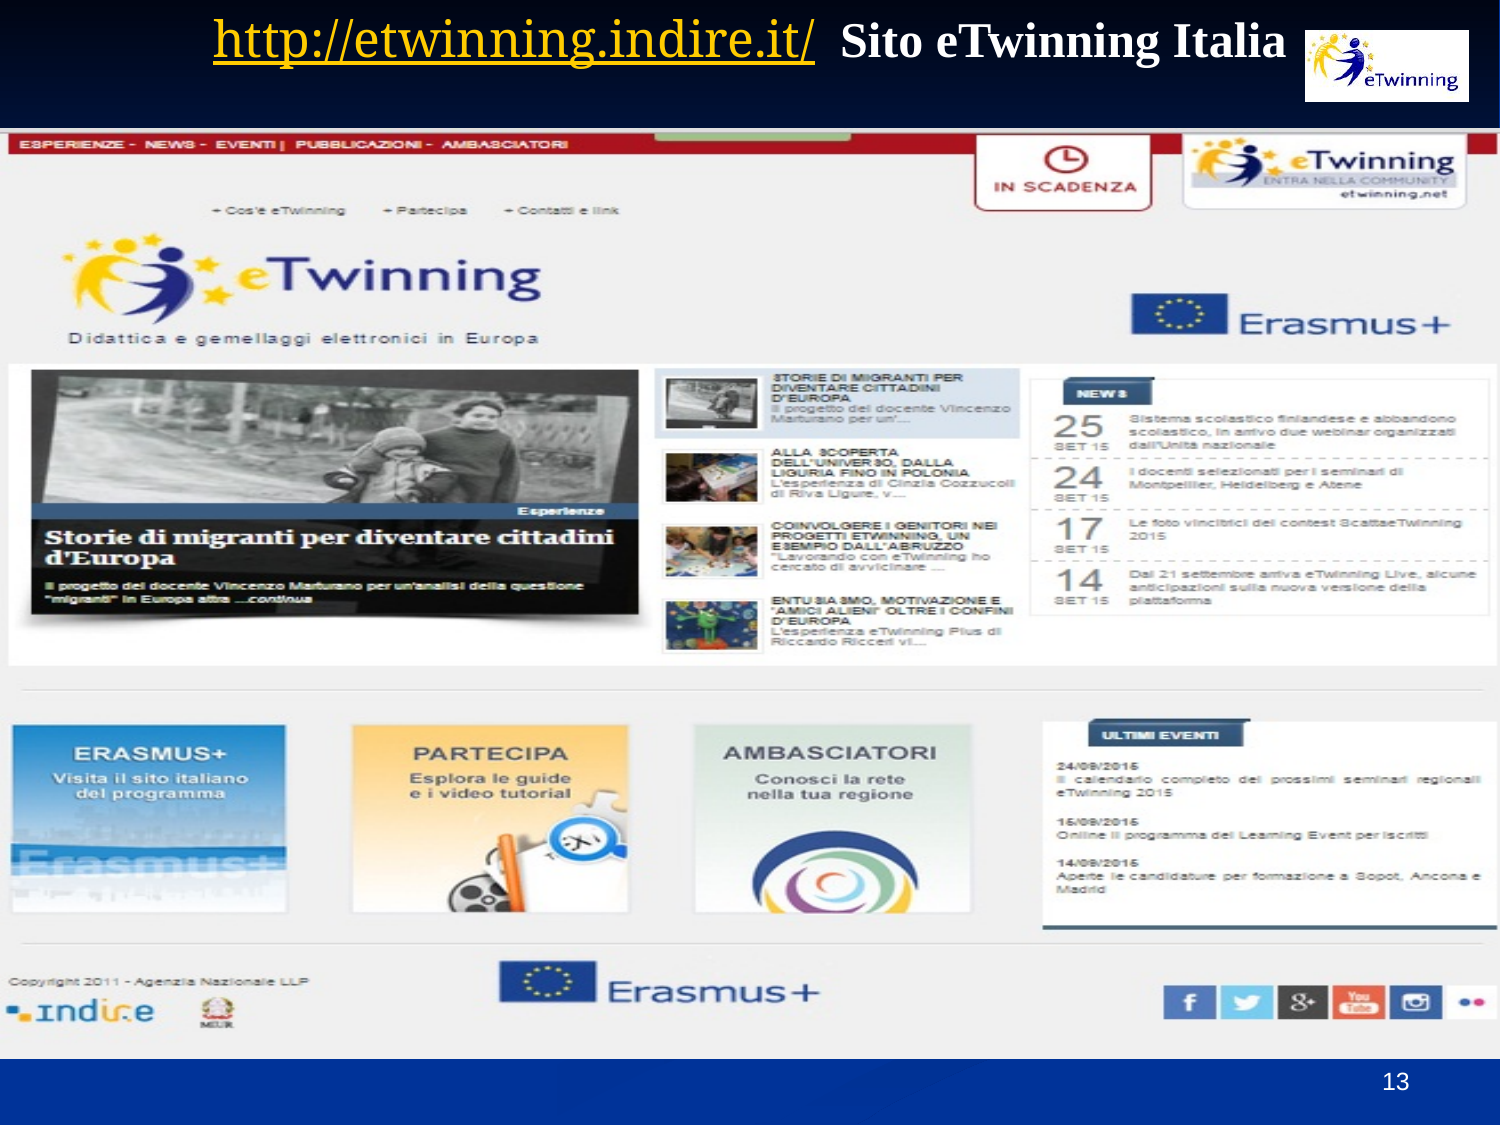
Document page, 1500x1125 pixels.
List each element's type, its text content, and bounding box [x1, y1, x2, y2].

picture [1304, 30, 1469, 103]
picture [0, 128, 1500, 1059]
text_box http://etwinning.indire.it/ Sito eTwinning Italia [93, 0, 1407, 76]
text_box 13 [1074, 1065, 1425, 1104]
